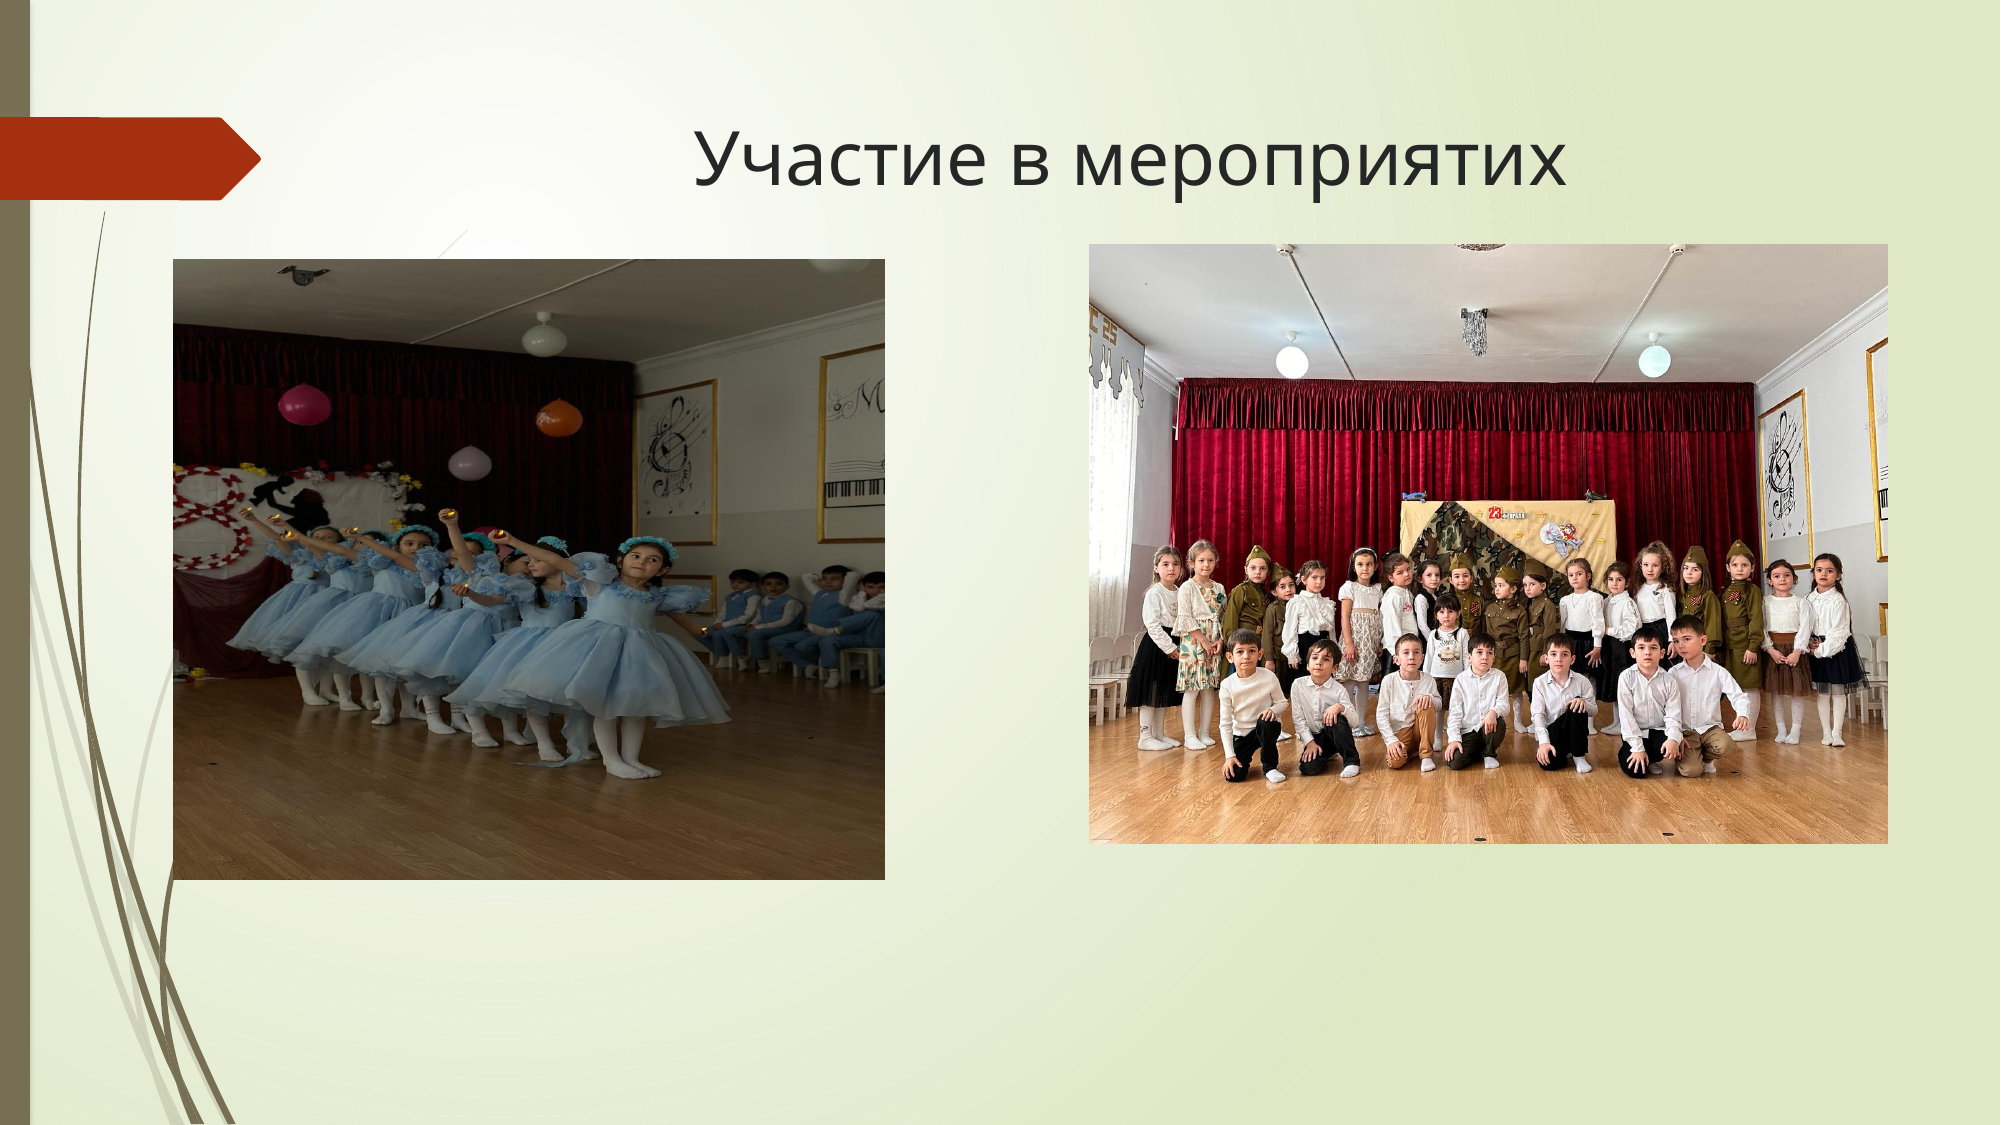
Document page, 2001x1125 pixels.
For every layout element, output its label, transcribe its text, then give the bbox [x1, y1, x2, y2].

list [173, 259, 886, 881]
title Участие в мероприятих [425, 102, 1888, 313]
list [1089, 244, 1888, 844]
